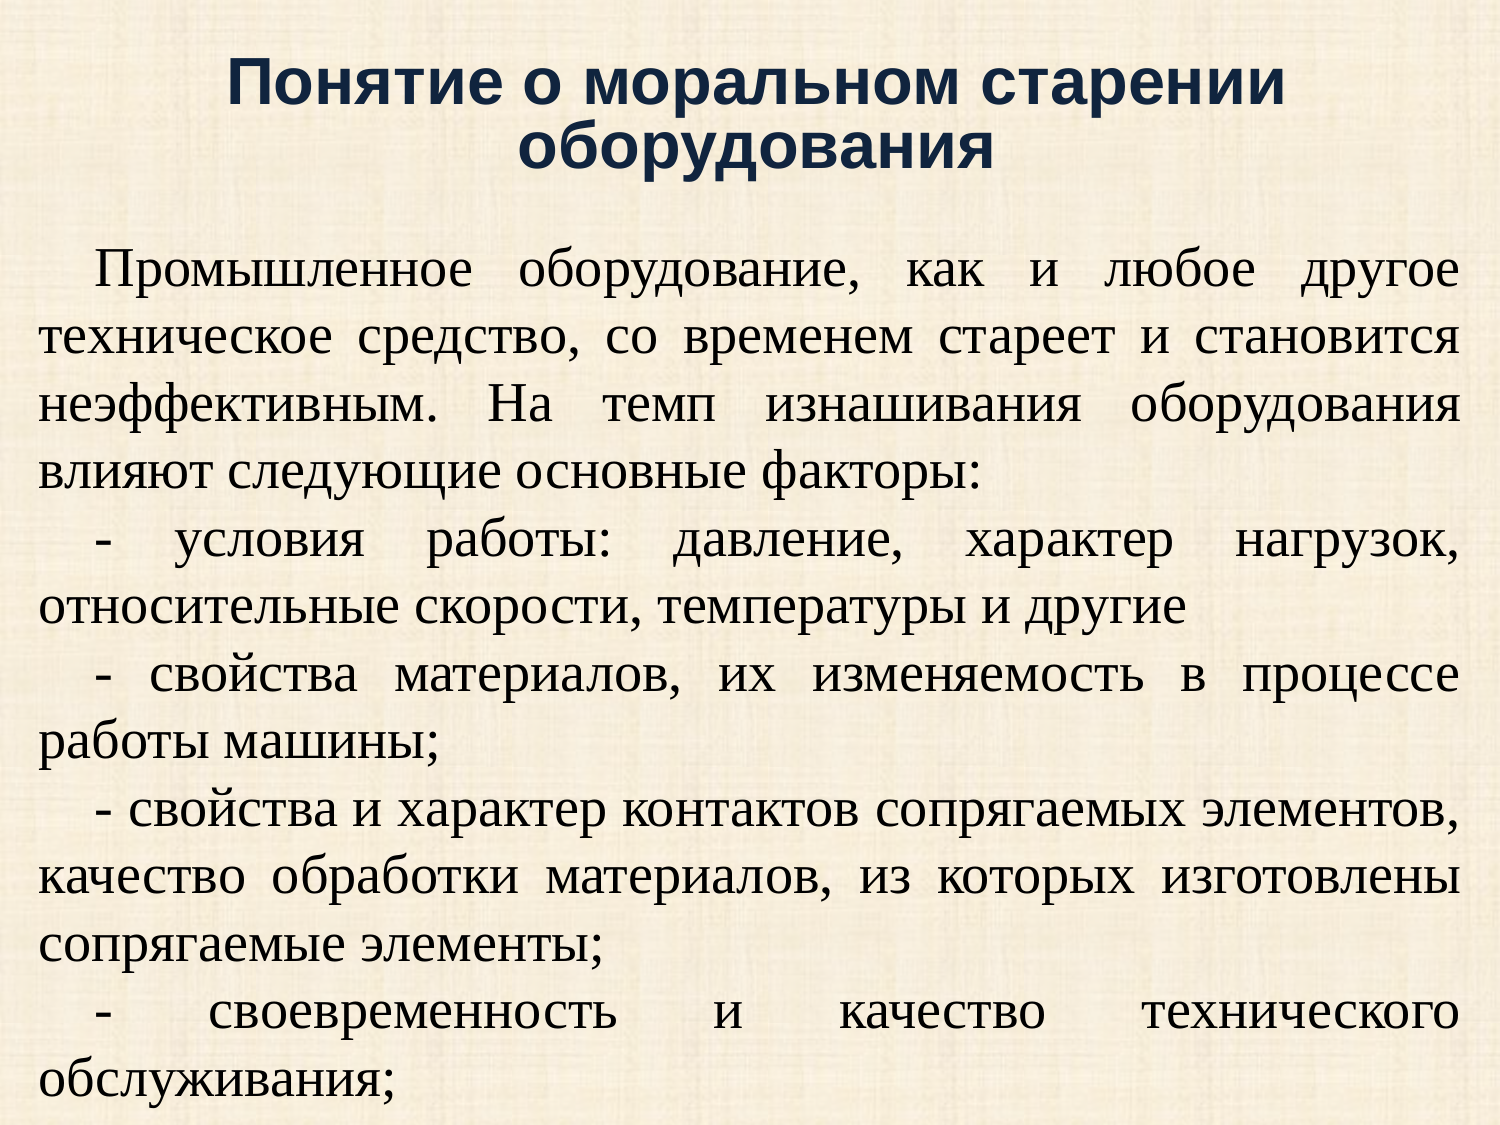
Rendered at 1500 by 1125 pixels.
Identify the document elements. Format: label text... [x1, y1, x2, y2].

title Понятие о моральном старении оборудования [82, 23, 1432, 211]
list Промышленное оборудование, как и любое другое техническое средство, со временем стареет и становится неэффективным. На темп изнашивания оборудования влияют следующие основные факторы: - условия работы: давление, характер нагрузок, относительные скорости, температуры и другие - свойства материалов, их изменяемость в процессе работы машины; - свойства и характер контактов сопрягаемых элементов, качество обработки материалов, из которых изготовлены сопрягаемые элементы; - своевременность и качество технического обслуживания; [23, 222, 1477, 1102]
